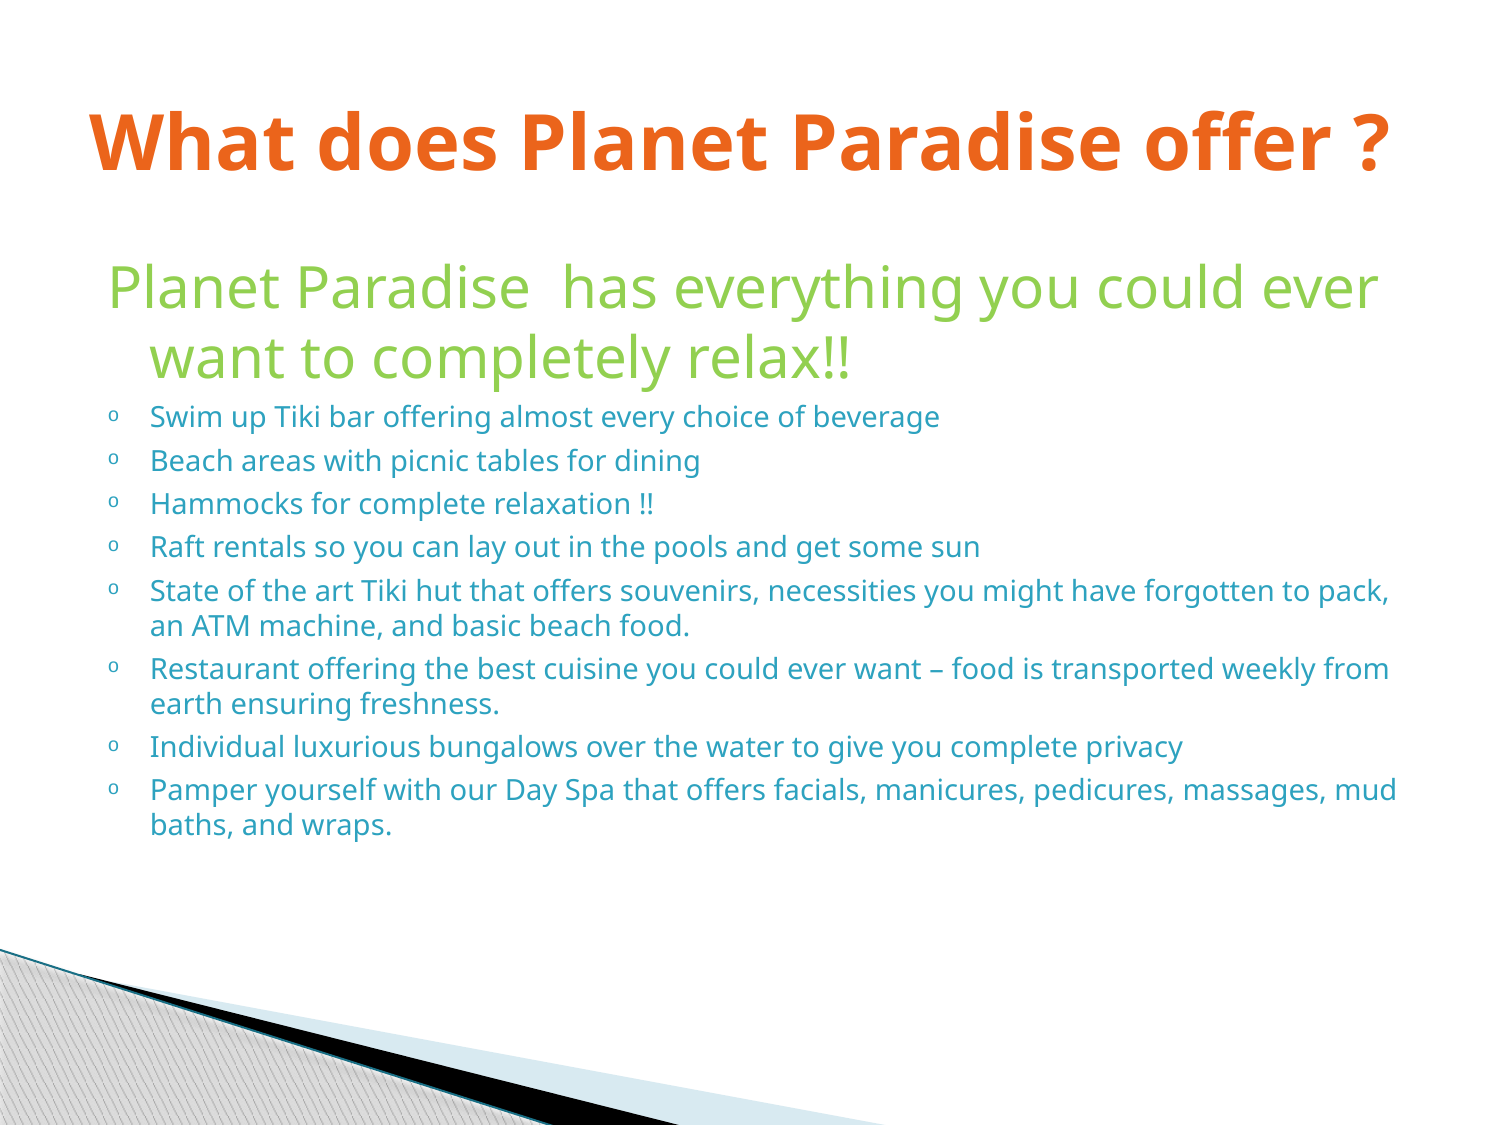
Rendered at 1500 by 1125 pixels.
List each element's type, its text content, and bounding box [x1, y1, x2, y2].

list Planet Paradise has everything you could ever want to completely relax!! Swim up Tiki bar offering almost every choice of beverage Beach areas with picnic tables for dining Hammocks for complete relaxation !! Raft rentals so you can lay out in the pools and get some sun State of the art Tiki hut that offers souvenirs, necessities you might have forgotten to pack, an ATM machine, and basic beach food. Restaurant offering the best cuisine you could ever want – food is transported weekly from earth ensuring freshness. Individual luxurious bungalows over the water to give you complete privacy Pamper yourself with our Day Spa that offers facials, manicures, pedicures, massages, mud baths, and wraps. [75, 243, 1425, 986]
title What does Planet Paradise offer ? [75, 45, 1425, 233]
